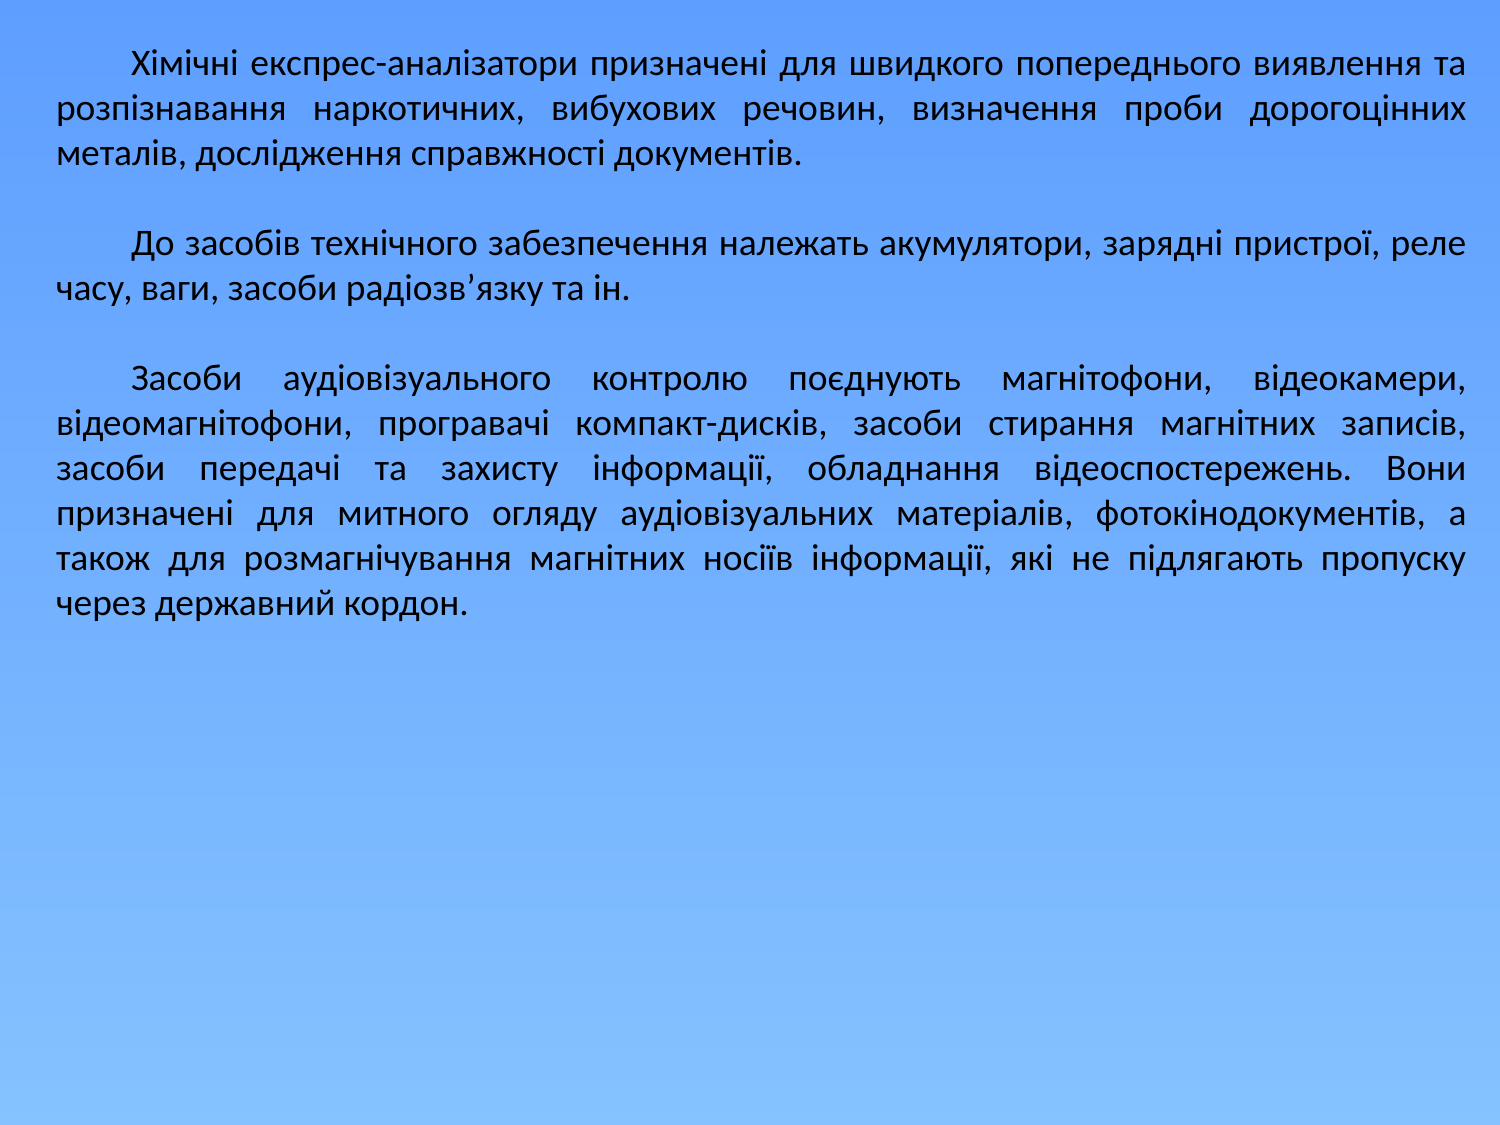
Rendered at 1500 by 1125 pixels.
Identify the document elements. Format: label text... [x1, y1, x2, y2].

text_box Хімічні експрес-аналізатори призначені для швидкого попереднього виявлення та розпізнавання наркотичних, вибухових речовин, визначення проби дорогоцінних металів, дослідження справжності документів. До засобів технічного забезпечення належать акумулятори, зарядні пристрої, реле часу, ваги, засоби радіозв’язку та ін. Засоби аудіовізуального контролю поєднують магнітофони, відеокамери, відеомагнітофони, програвачі компакт-дисків, засоби стирання магнітних записів, засоби передачі та захисту інформації, обладнання відеоспостережень. Вони призначені для митного огляду аудіовізуальних матеріалів, фотокінодокументів, а також для розмагнічування магнітних носіїв інформації, які не підлягають пропуску через державний кордон. [41, 30, 1483, 631]
